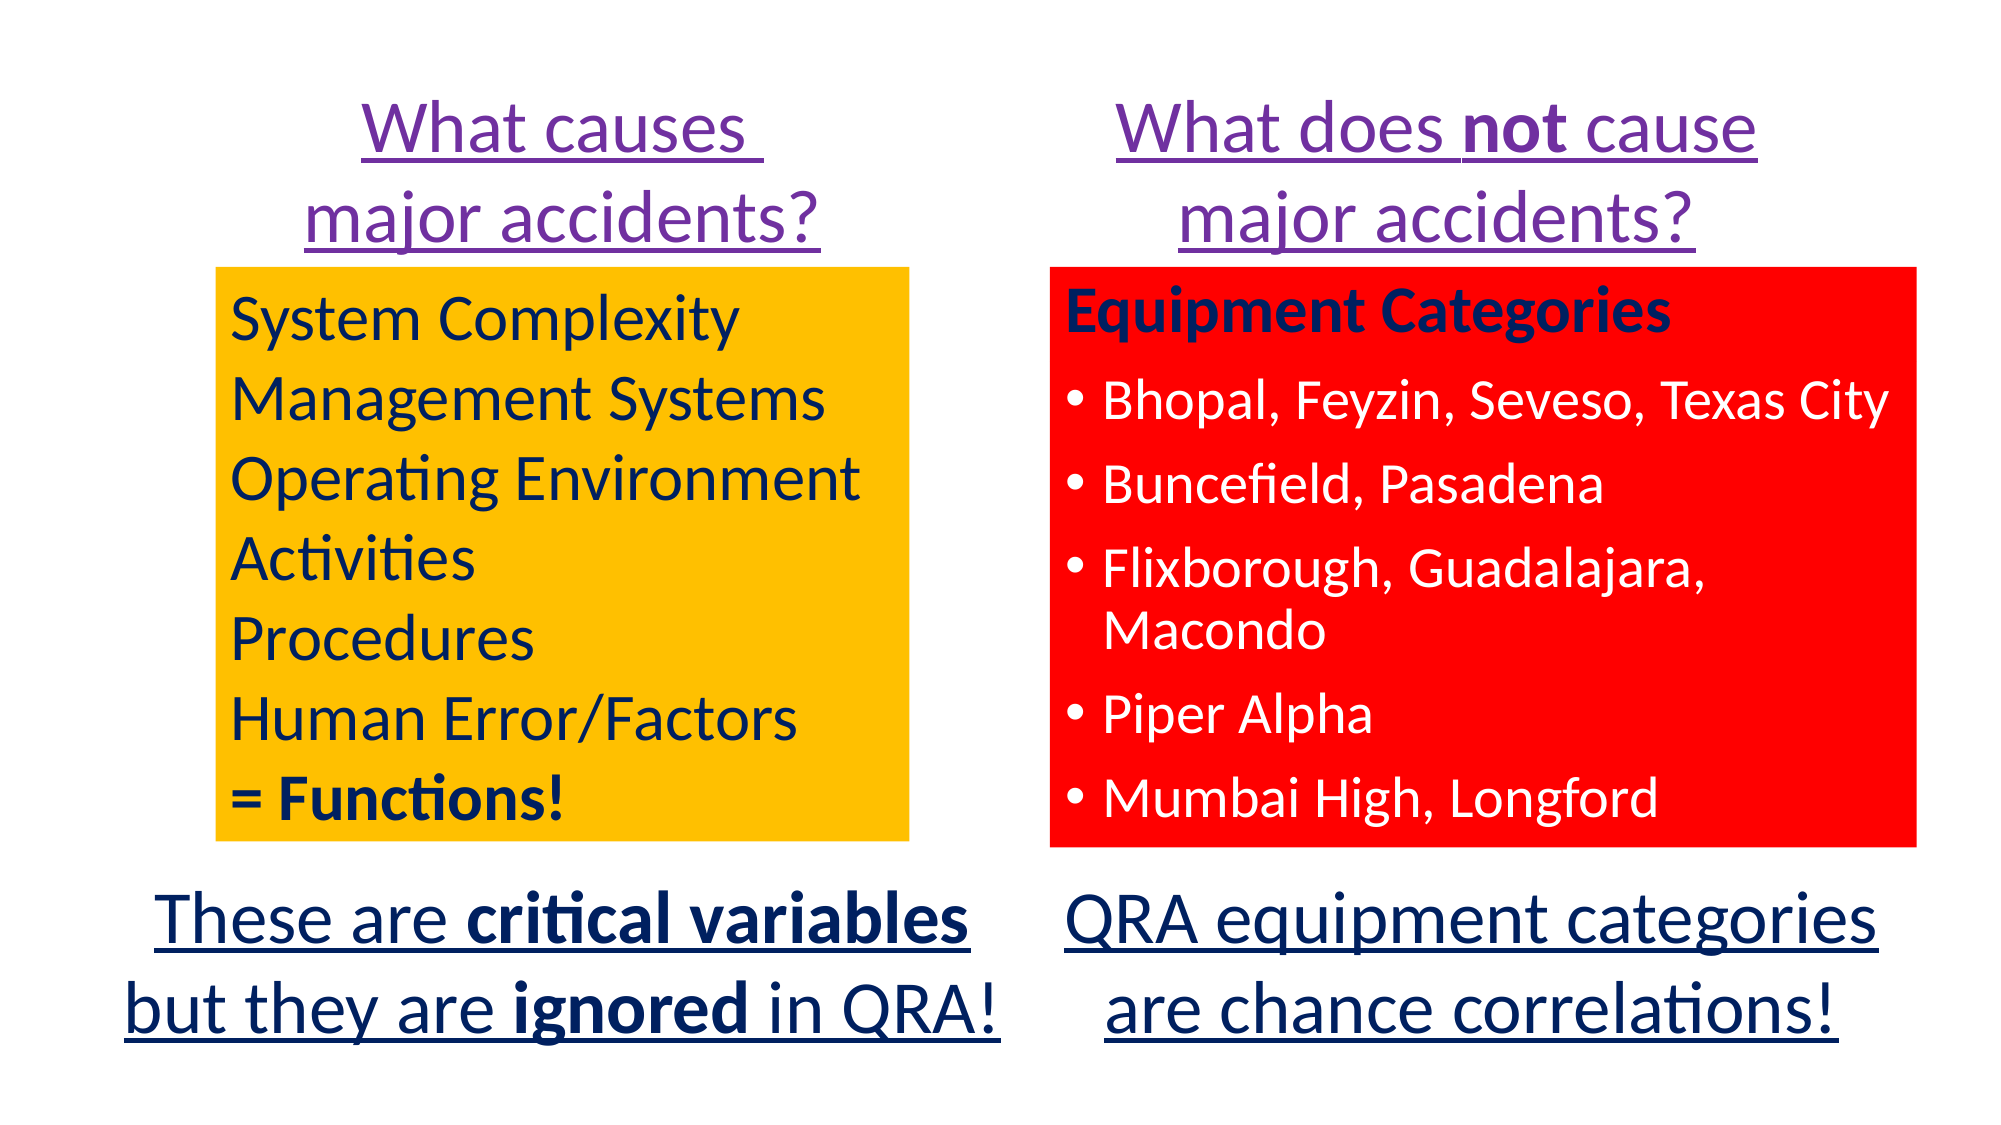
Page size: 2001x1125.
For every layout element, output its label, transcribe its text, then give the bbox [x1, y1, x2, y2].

text_box System Complexity Management Systems Operating Environment Activities Procedures Human Error/Factors = Functions! [215, 266, 910, 842]
text_box What causes major accidents? [288, 70, 837, 266]
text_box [1045, 266, 1917, 1059]
text_box What does not cause major accidents? [1100, 70, 1773, 266]
text_box These are critical variables but they are ignored in QRA! [109, 860, 1016, 1056]
